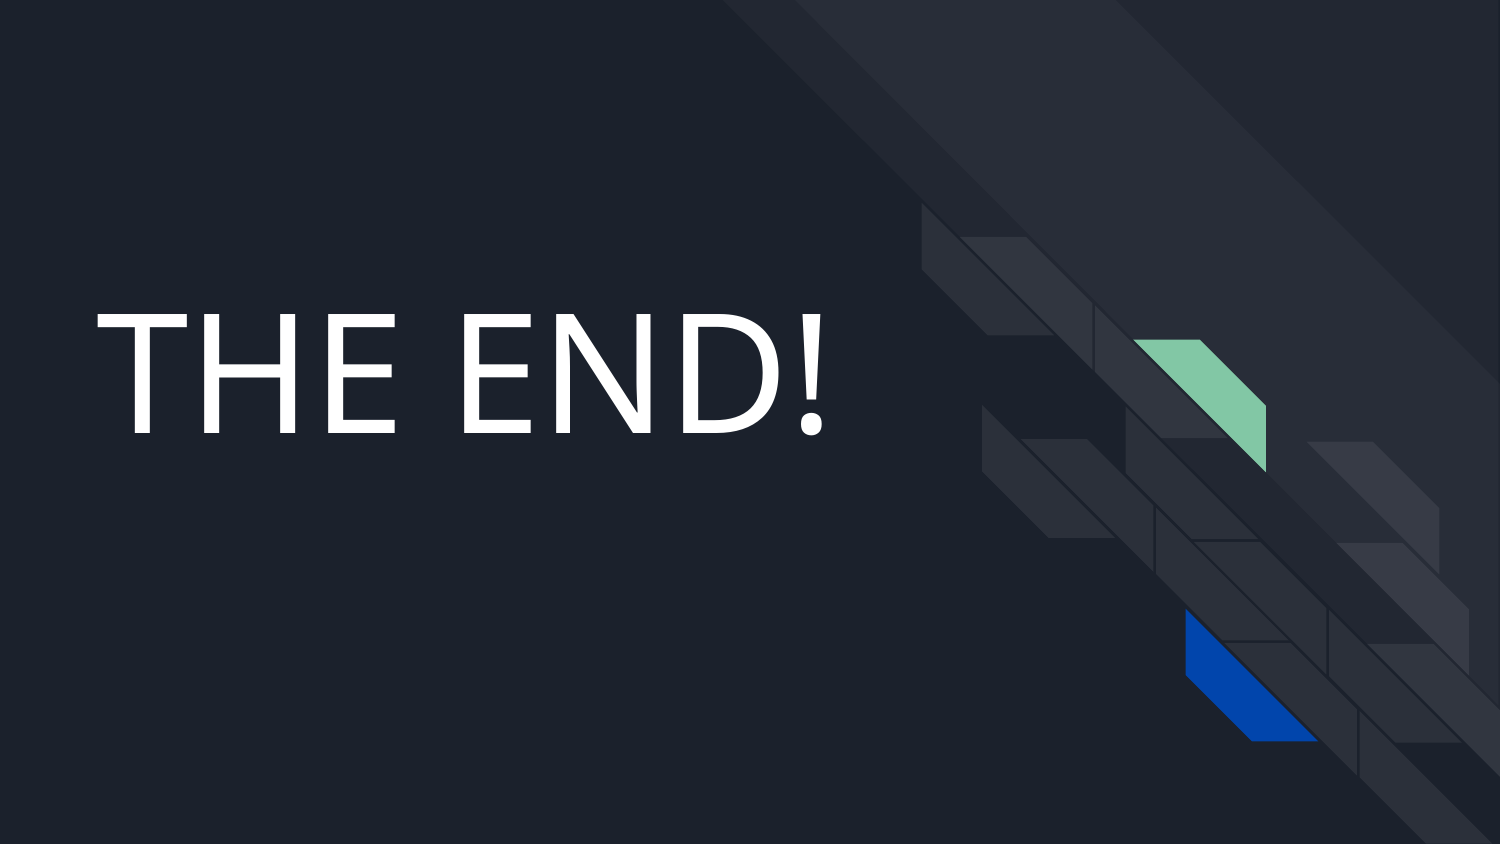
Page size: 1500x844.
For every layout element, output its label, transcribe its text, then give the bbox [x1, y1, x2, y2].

title THE END! [80, 252, 971, 466]
